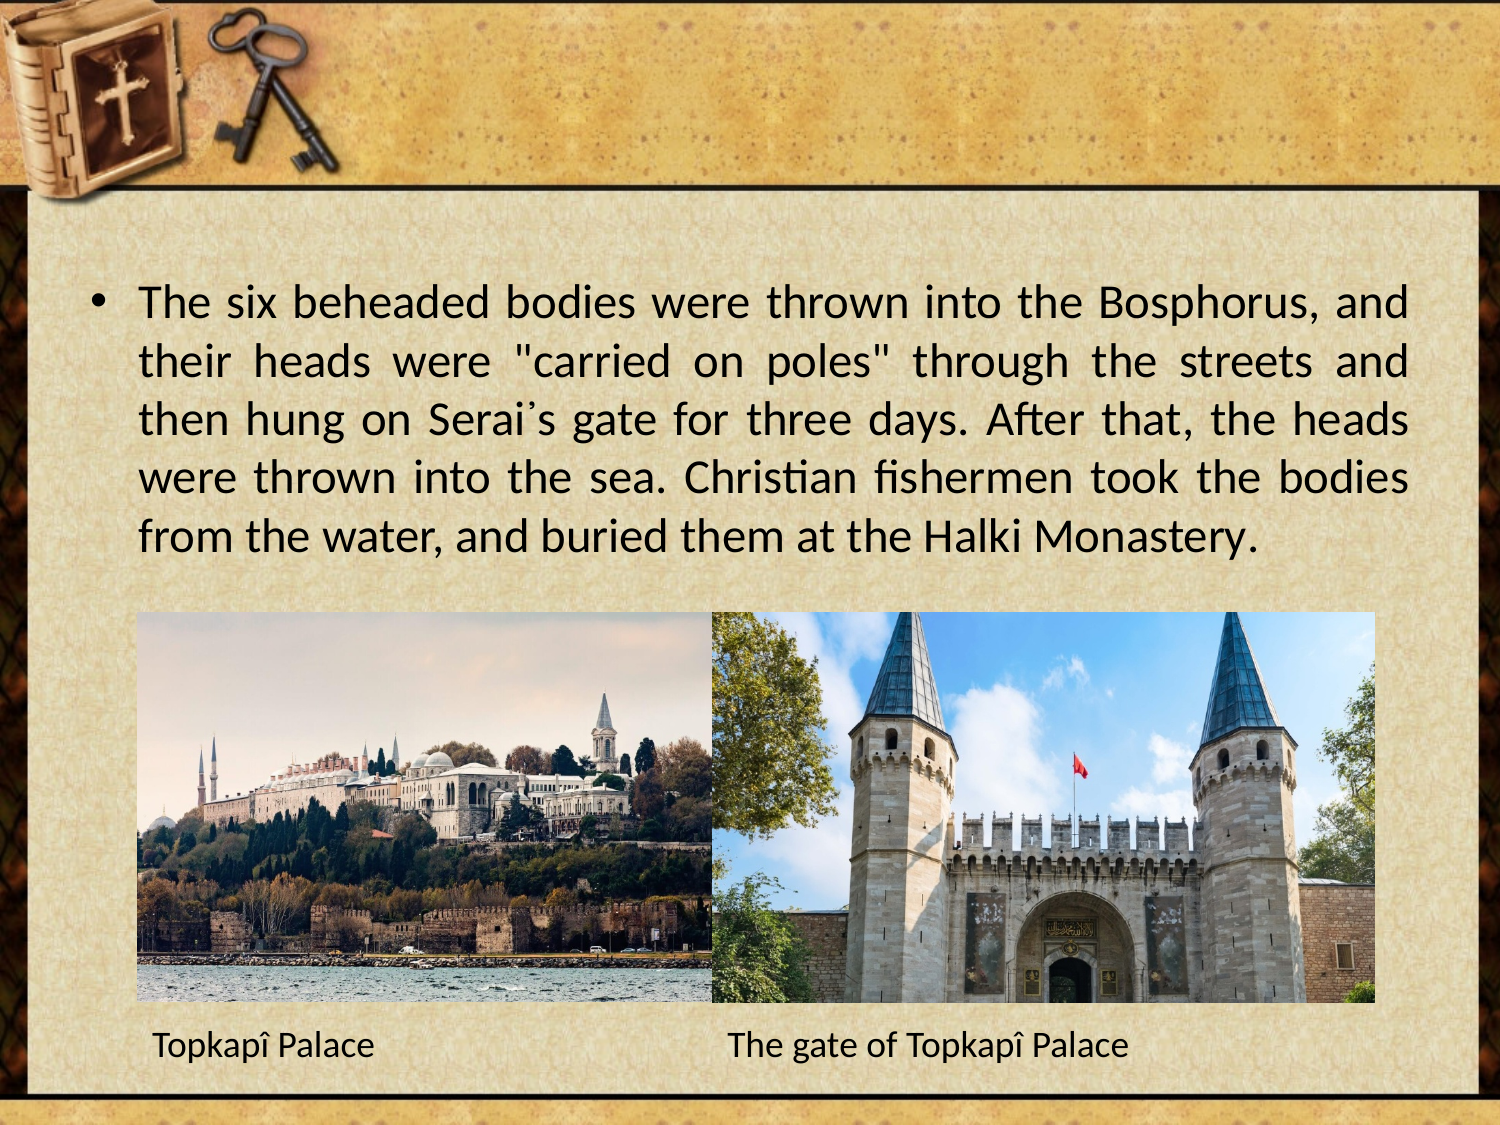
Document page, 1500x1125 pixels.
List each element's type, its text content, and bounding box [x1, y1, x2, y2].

list The six beheaded bodies were thrown into the Bosphorus, and their heads were "carried on poles" through the streets and then hung on Serai᾿s gate for three days. After that, the heads were thrown into the sea. Christian fishermen took the bodies from the water, and buried them at the Halki Monastery. [75, 262, 1425, 613]
text_box The gate of Topkapî Palace [712, 1012, 1388, 1073]
picture [0, 0, 1500, 1125]
text_box Topkapî Palace [137, 1012, 600, 1073]
